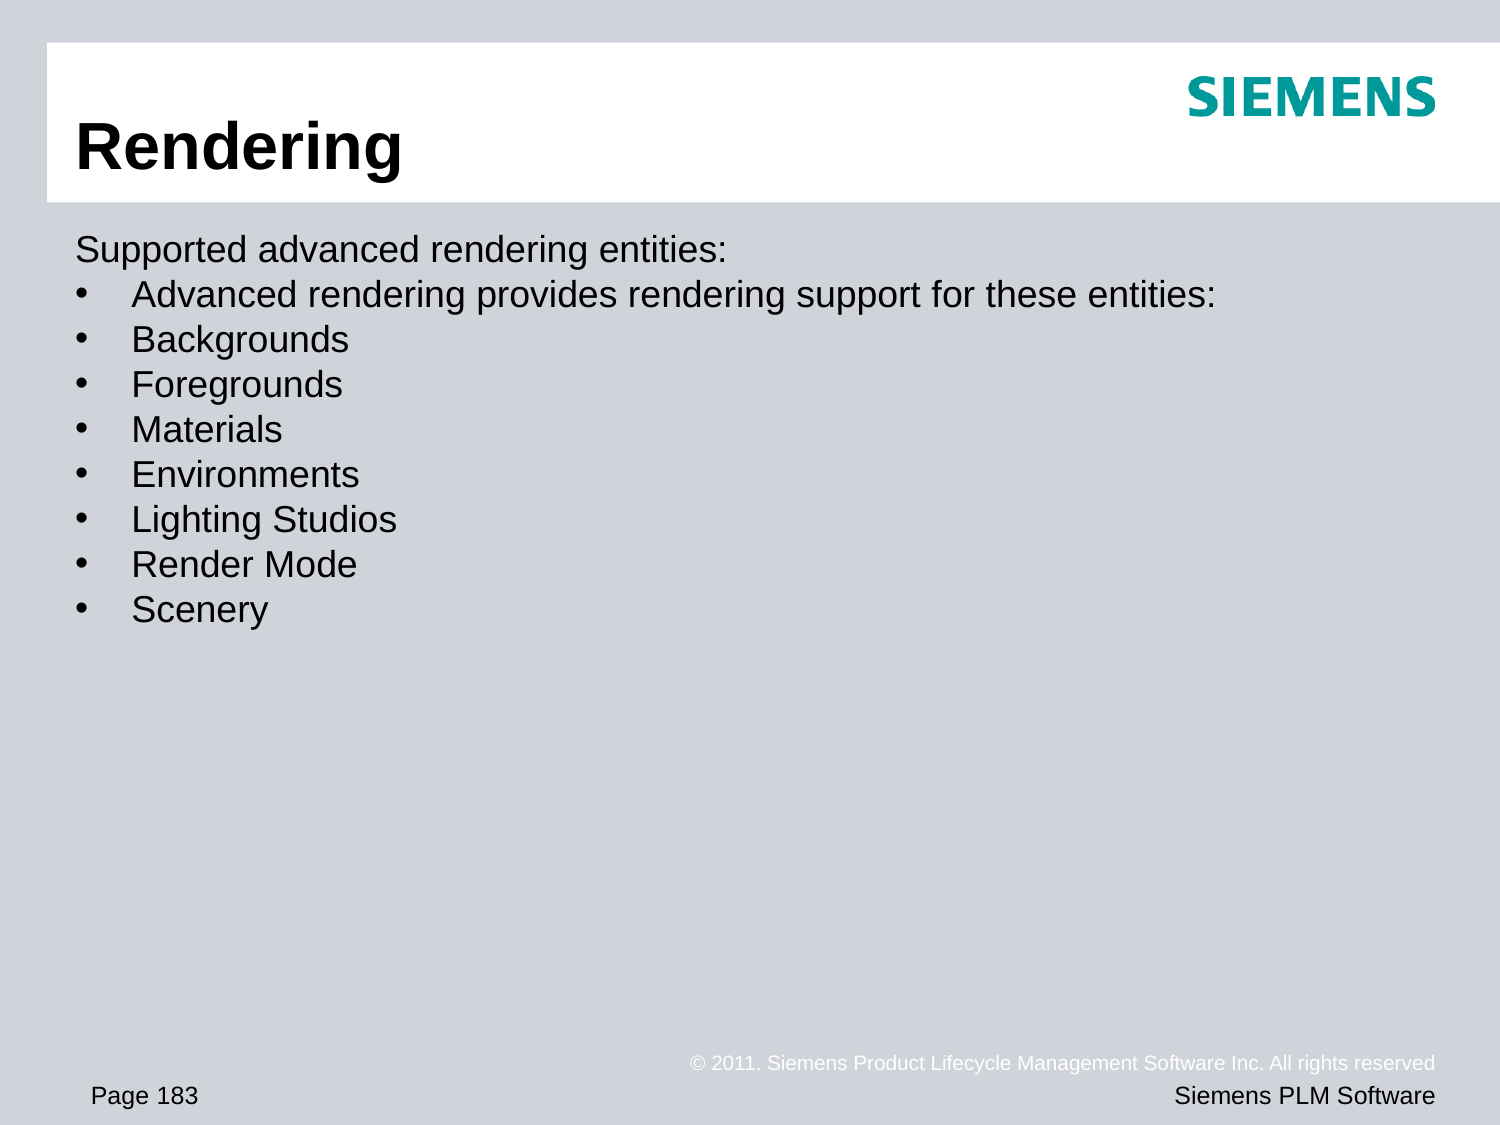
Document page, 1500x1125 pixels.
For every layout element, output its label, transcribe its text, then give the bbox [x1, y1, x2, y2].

title Rendering [74, 49, 1095, 183]
list Supported advanced rendering entities: Advanced rendering provides rendering support for these entities: Backgrounds Foregrounds Materials Environments Lighting Studios Render Mode Scenery [74, 224, 1413, 1038]
picture [1181, 69, 1444, 123]
